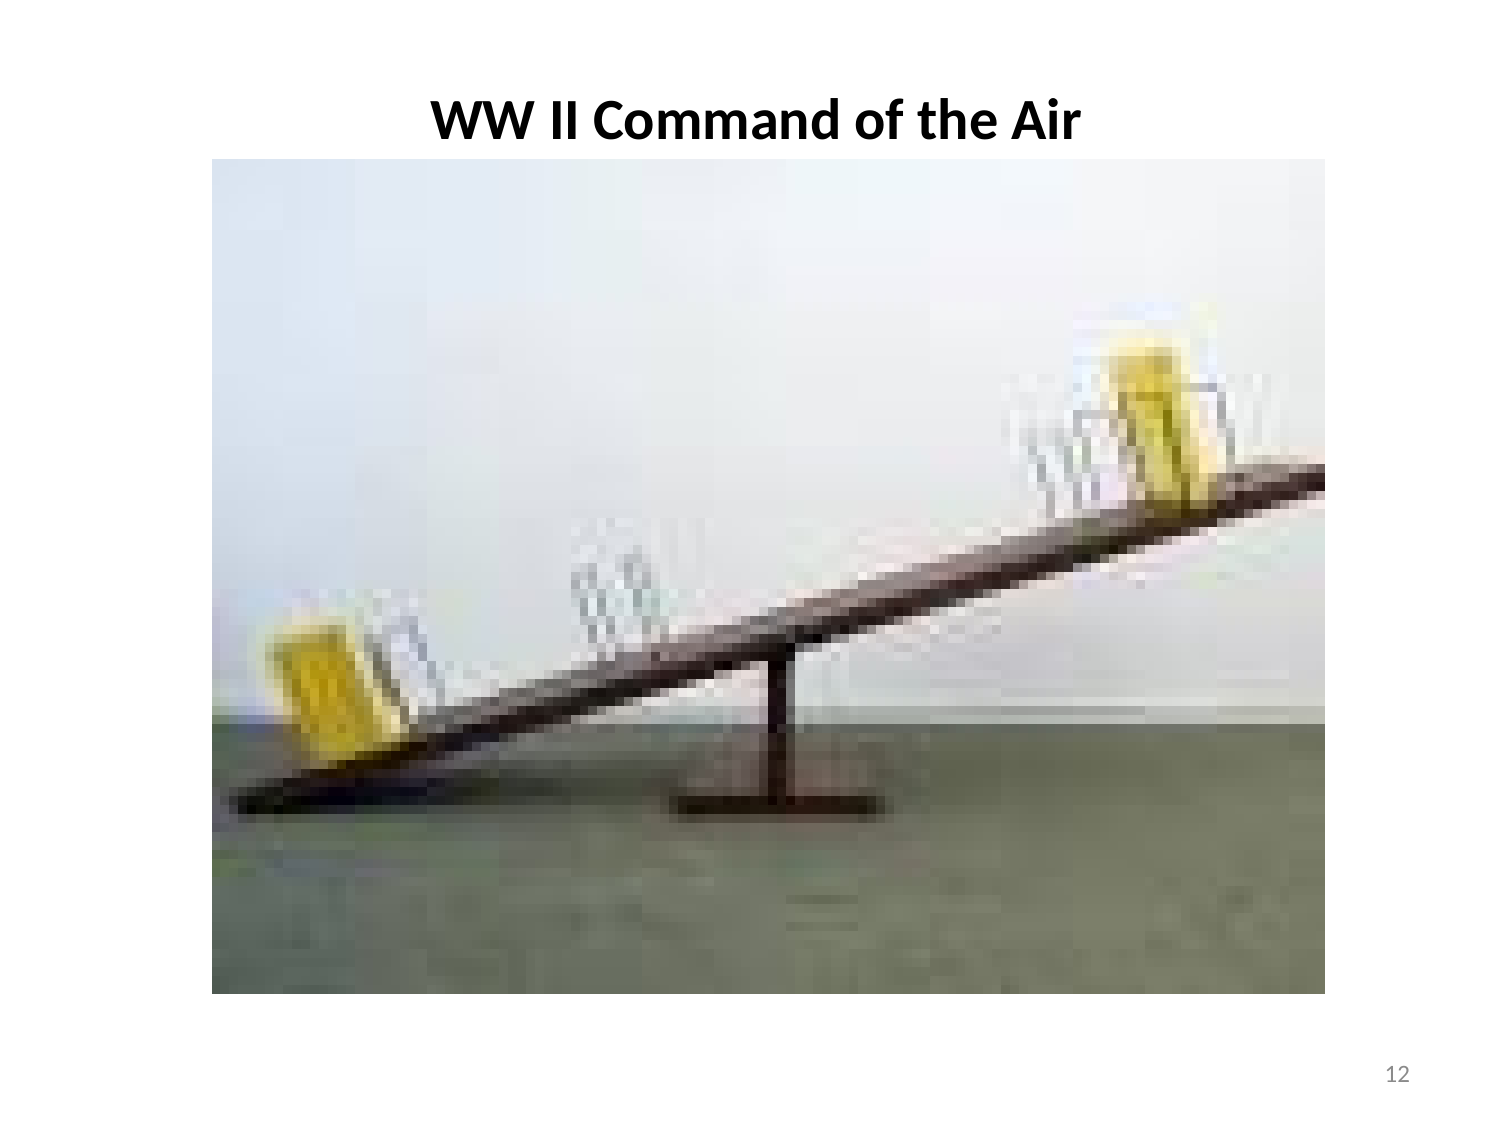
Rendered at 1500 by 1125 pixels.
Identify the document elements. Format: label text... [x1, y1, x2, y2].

text_box WW II Command of the Air [415, 73, 1097, 157]
slide_number 12 [1074, 1042, 1425, 1103]
picture [212, 159, 1326, 994]
